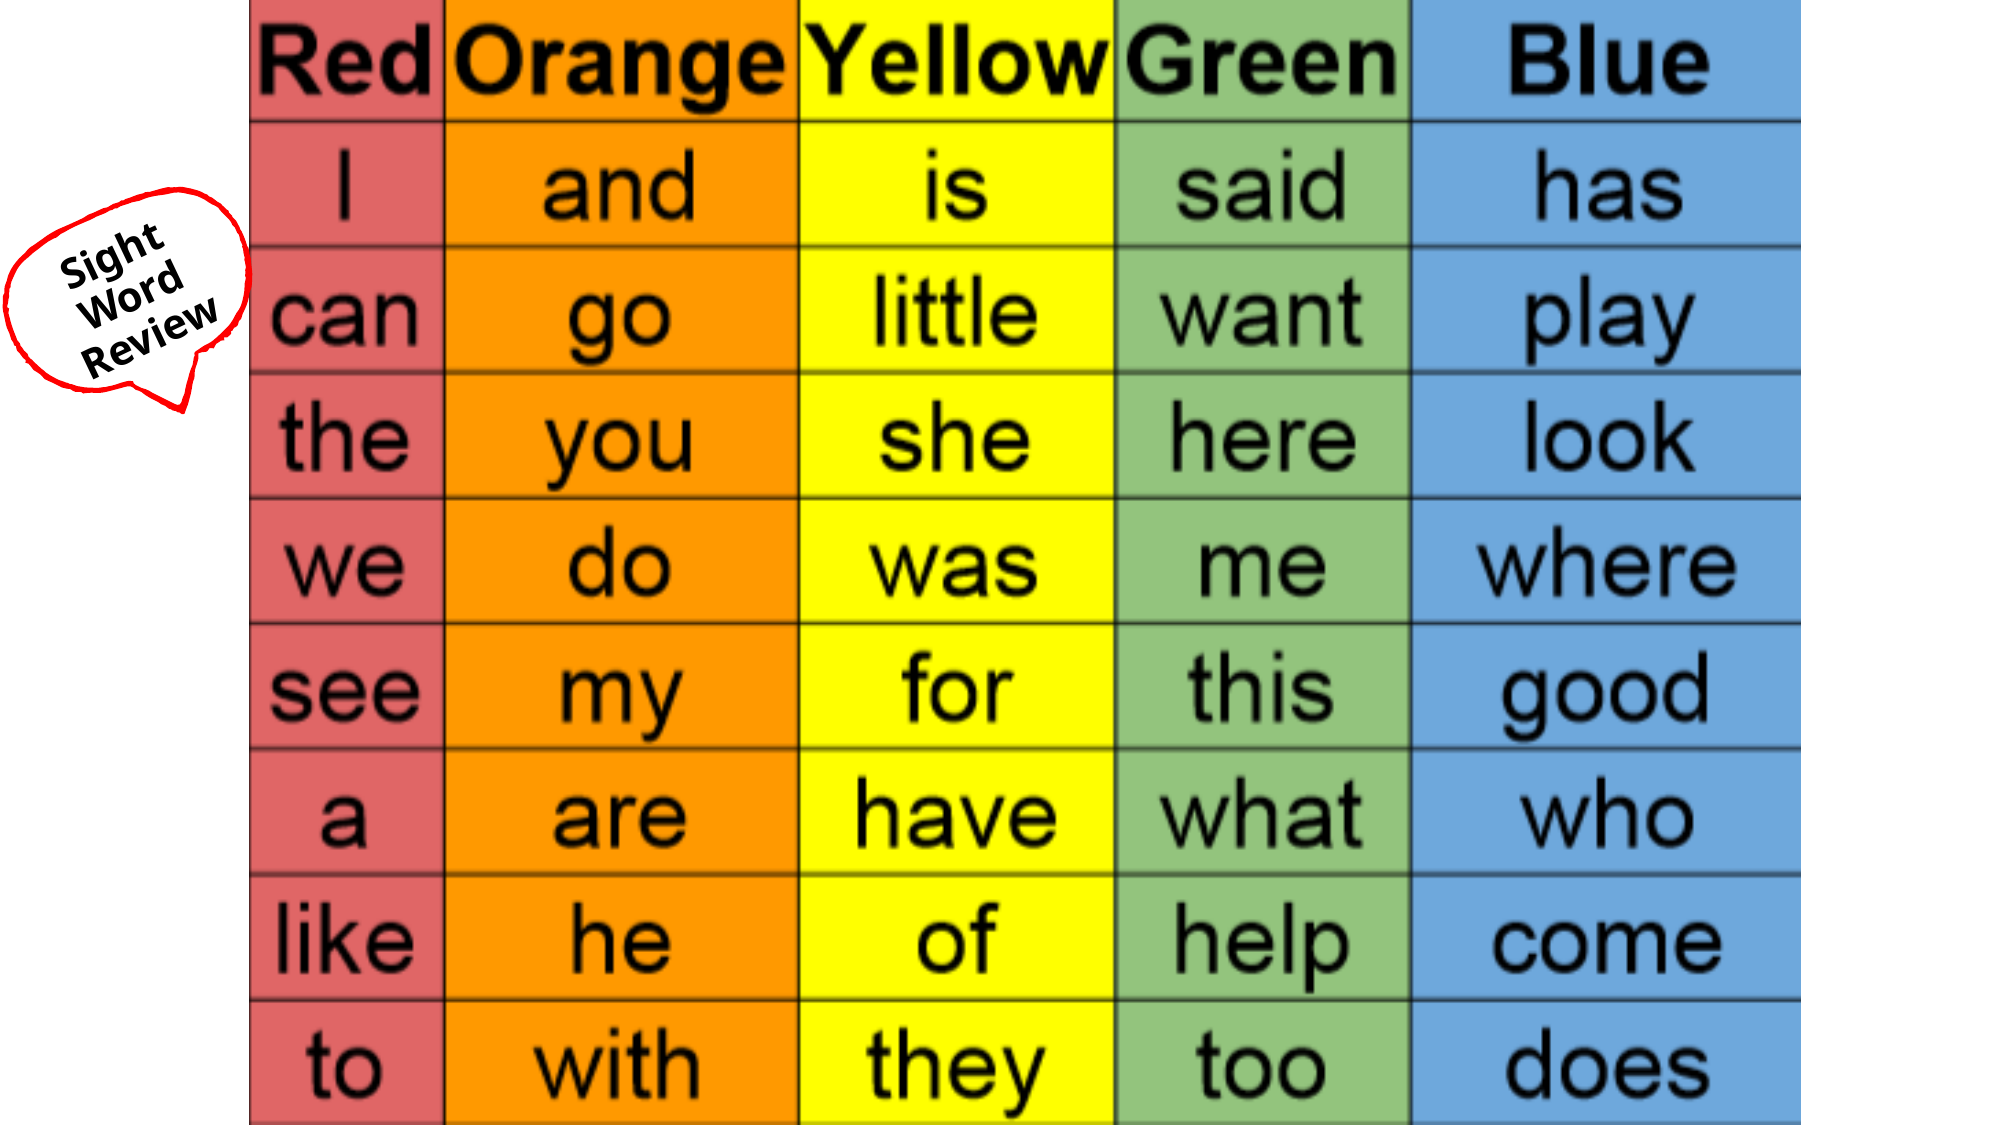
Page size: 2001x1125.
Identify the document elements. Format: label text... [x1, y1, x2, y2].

text_box Sight Word Review [0, 174, 249, 373]
text_box [9, 186, 187, 272]
picture [249, 0, 1801, 1125]
text_box [33, 268, 249, 415]
